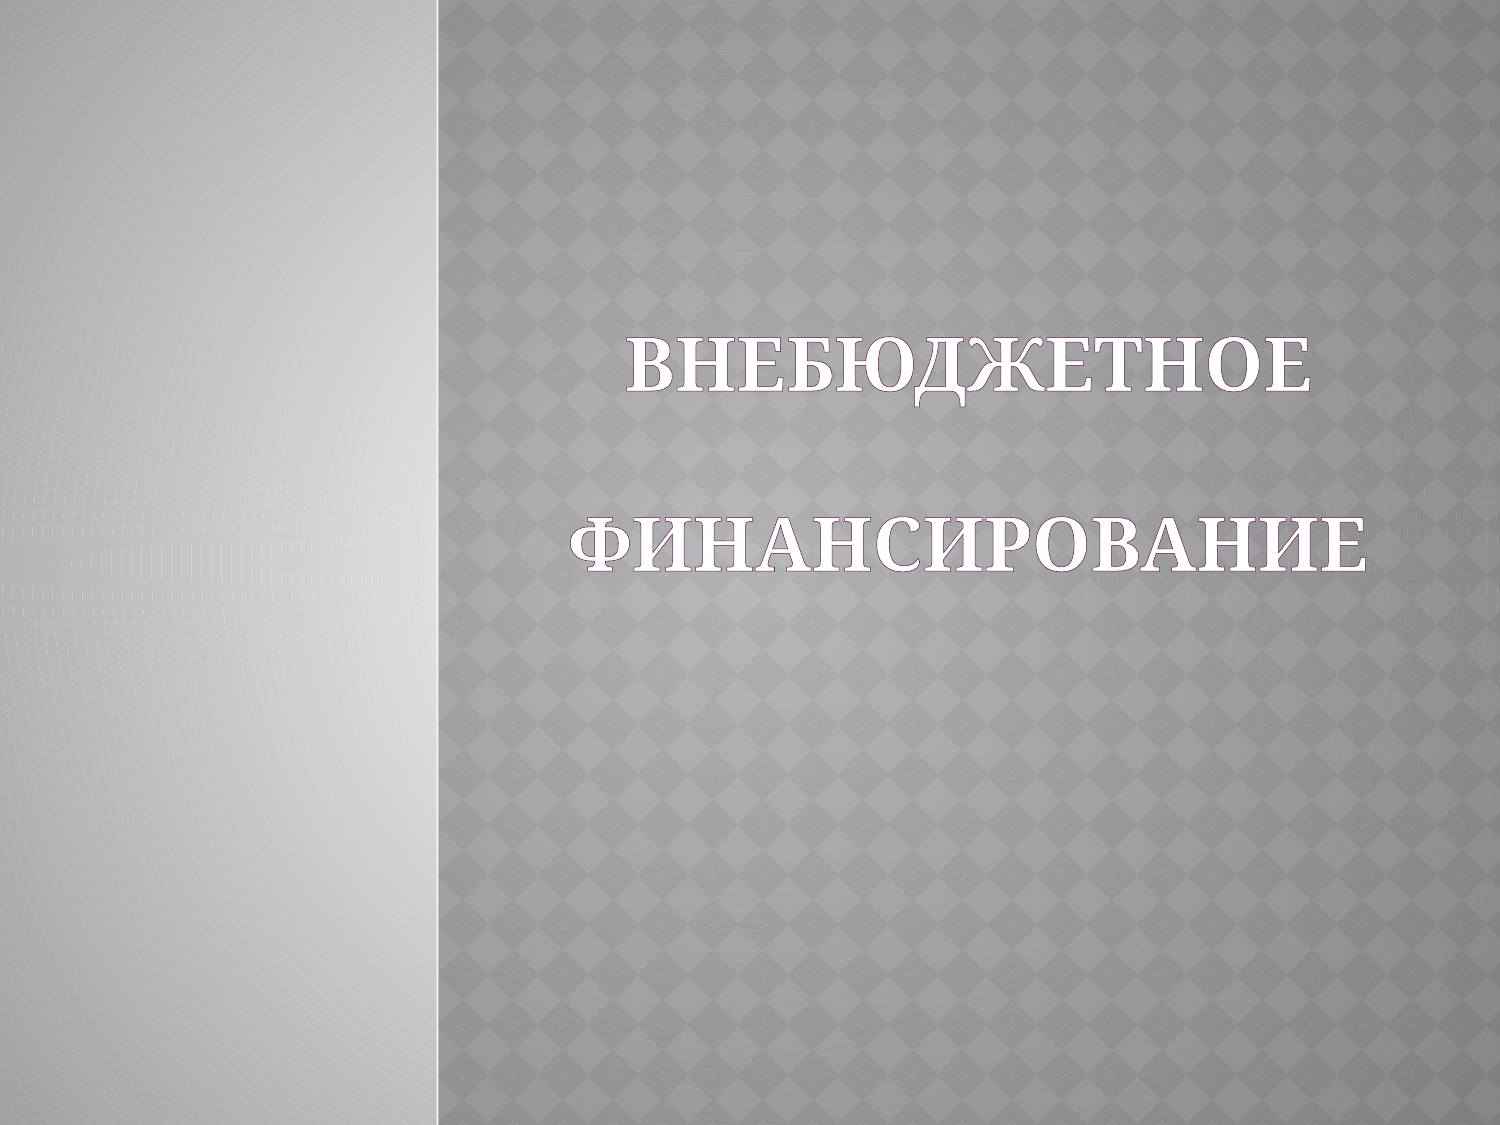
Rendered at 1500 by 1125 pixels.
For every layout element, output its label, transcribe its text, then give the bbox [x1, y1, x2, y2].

title ВНЕБЮДЖЕТНОЕ ФИНАНСИРОВАНИЕ [466, 267, 1471, 587]
